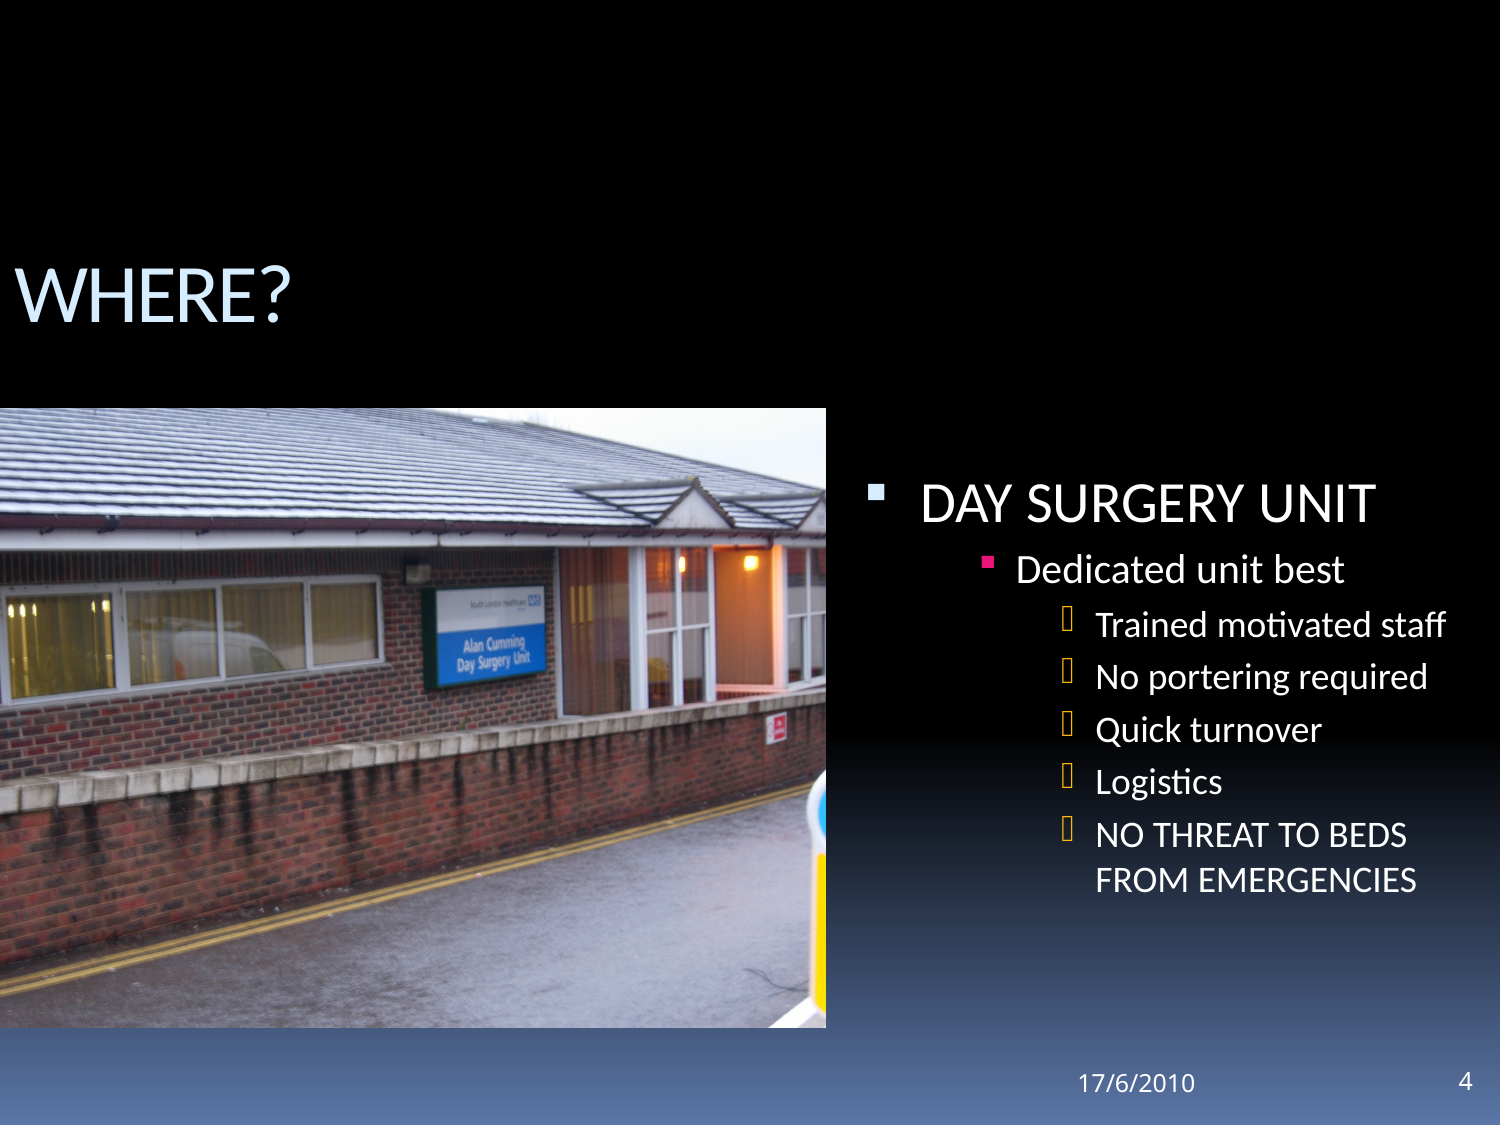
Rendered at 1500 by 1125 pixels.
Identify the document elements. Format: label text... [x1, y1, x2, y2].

title WHERE? [0, 231, 1350, 420]
picture [0, 408, 826, 1029]
list DAY SURGERY UNIT Dedicated unit best Trained motivated staff No portering required Quick turnover Logistics NO THREAT TO BEDS FROM EMERGENCIES [837, 455, 1500, 1125]
